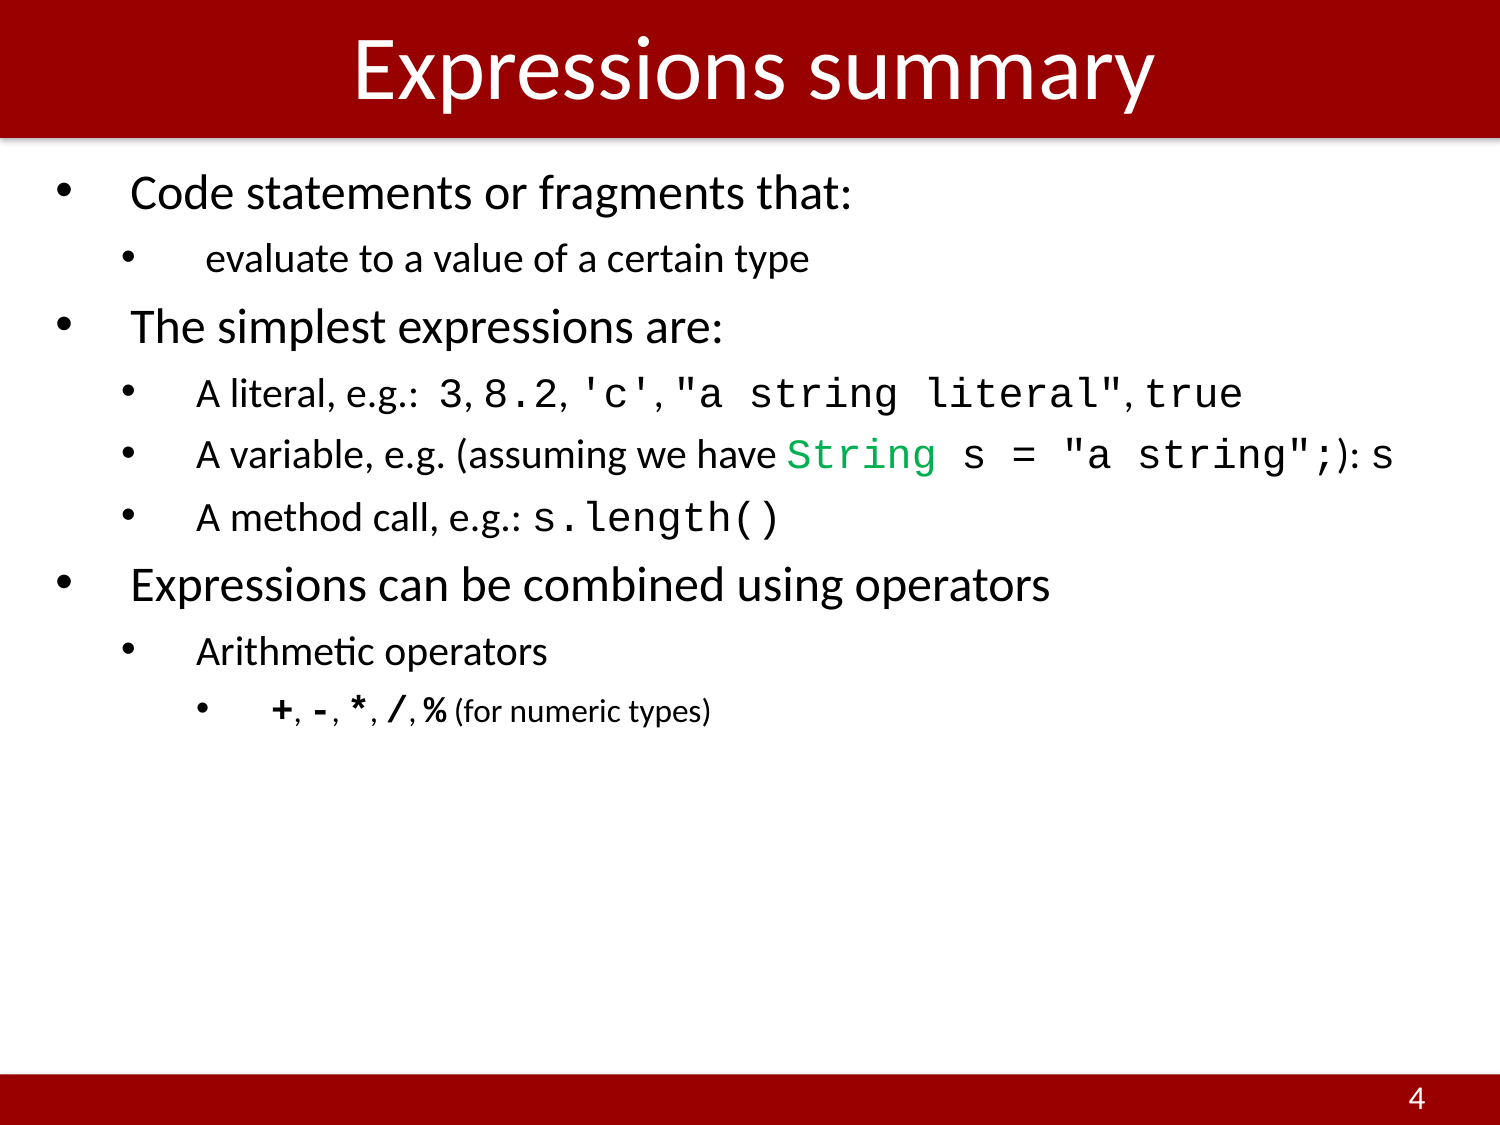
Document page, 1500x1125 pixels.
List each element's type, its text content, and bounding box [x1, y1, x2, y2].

list Code statements or fragments that: evaluate to a value of a certain type The simplest expressions are: A literal, e.g.: 3, 8.2, 'c', "a string literal", true A variable, e.g. (assuming we have String s = "a string";): s A method call, e.g.: s.length() Expressions can be combined using operators Arithmetic operators +, -, *, /, % (for numeric types) [40, 151, 1468, 1048]
title Expressions summary [0, 0, 1500, 157]
